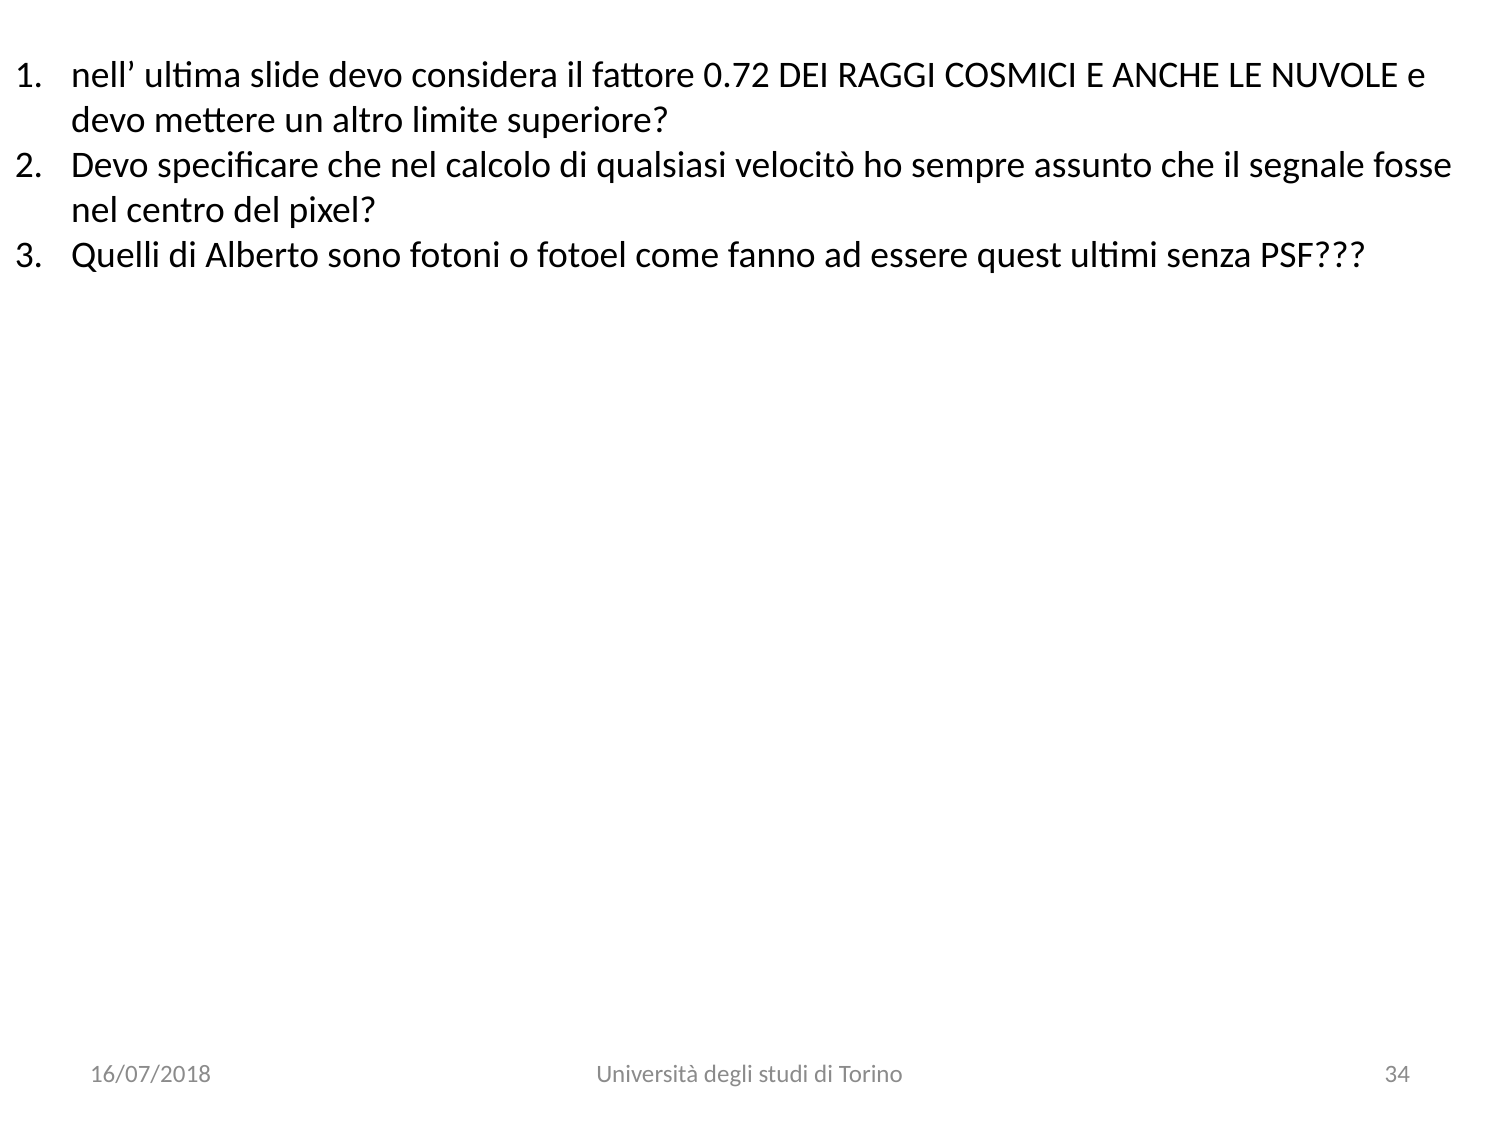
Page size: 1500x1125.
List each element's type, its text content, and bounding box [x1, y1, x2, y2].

slide_number 34 [1074, 1042, 1425, 1103]
footer Università degli studi di Torino [512, 1042, 988, 1103]
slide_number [75, 1042, 425, 1103]
text_box nell’ ultima slide devo considera il fattore 0.72 DEI RAGGI COSMICI E ANCHE LE NUVOLE e devo mettere un altro limite superiore? Devo specificare che nel calcolo di qualsiasi velocitò ho sempre assunto che il segnale fosse nel centro del pixel? Quelli di Alberto sono fotoni o fotoel come fanno ad essere quest ultimi senza PSF??? [0, 42, 1500, 418]
